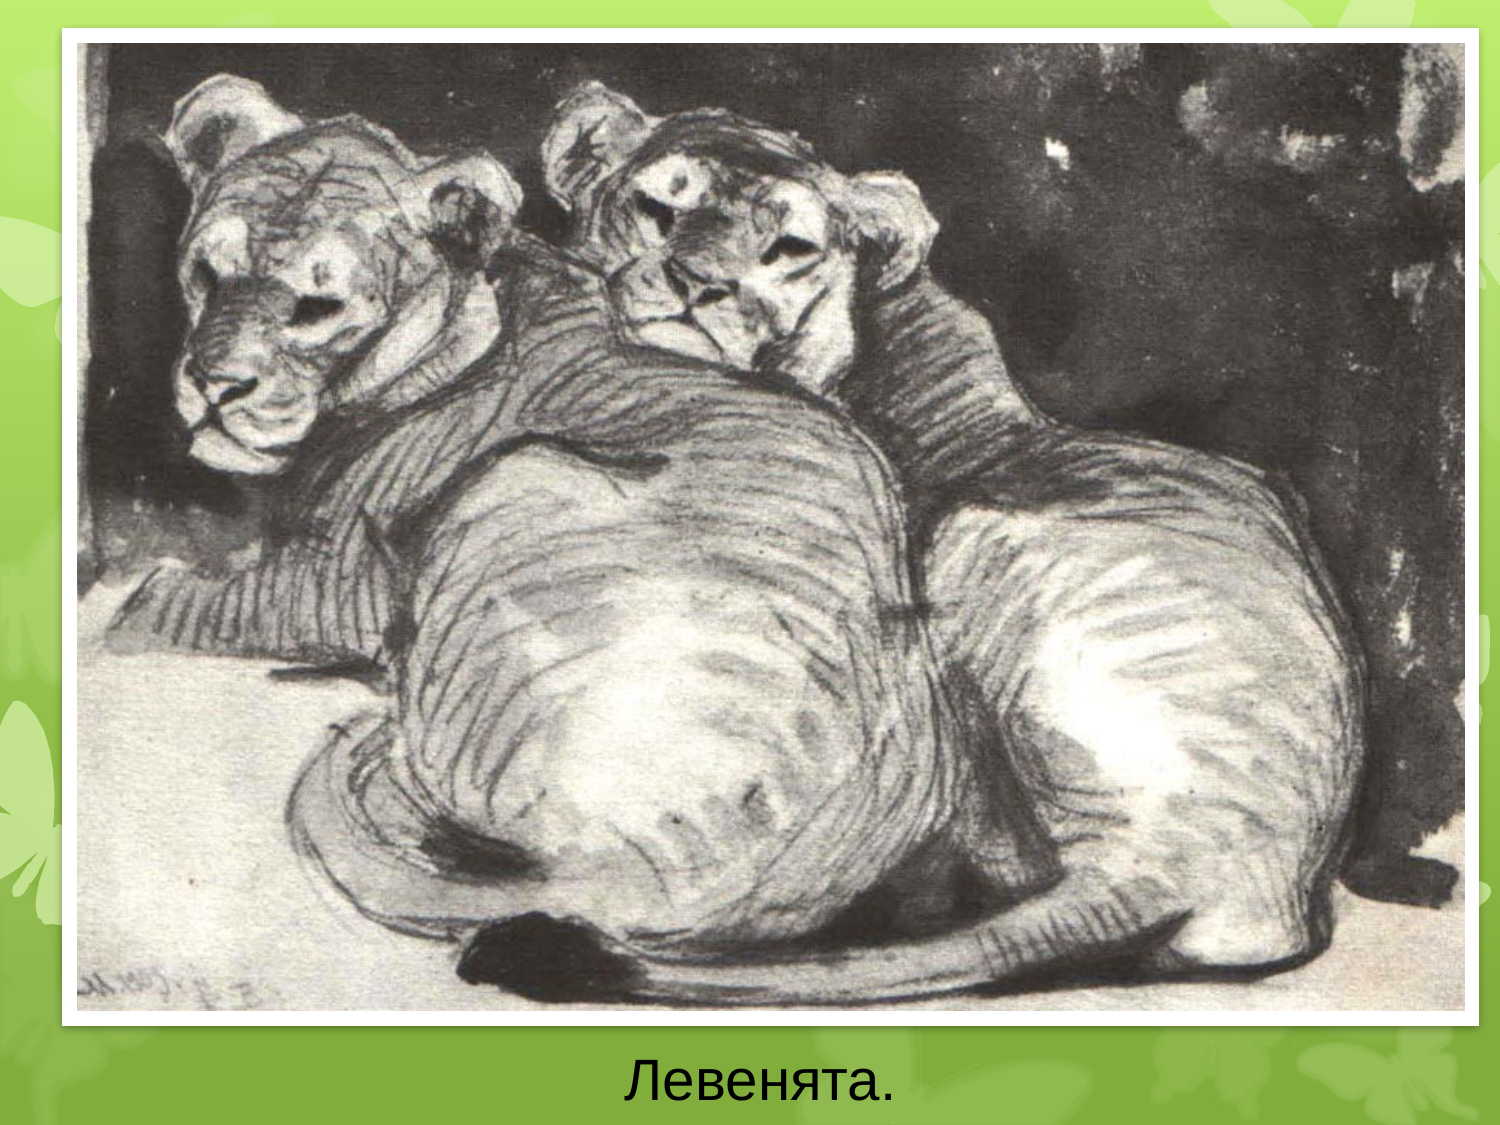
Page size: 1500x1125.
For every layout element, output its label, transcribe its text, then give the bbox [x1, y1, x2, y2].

text_box Левенята. [609, 1034, 912, 1120]
picture [76, 42, 1466, 1012]
